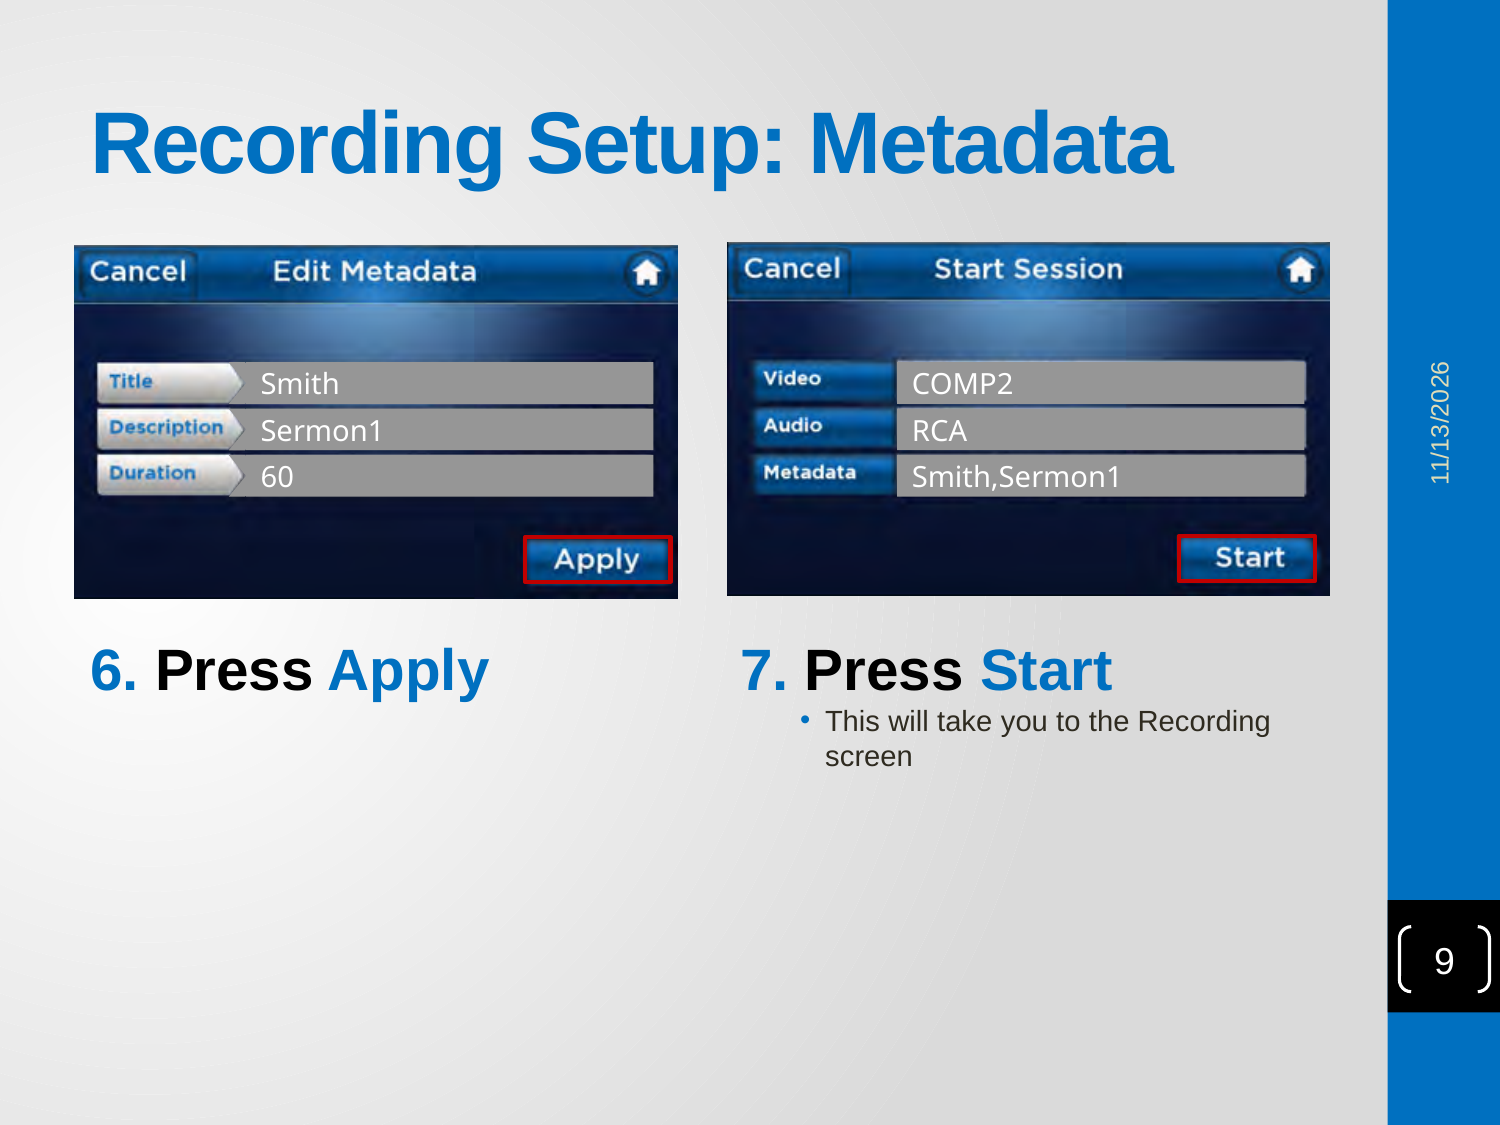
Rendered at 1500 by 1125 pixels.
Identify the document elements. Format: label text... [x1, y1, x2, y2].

picture [74, 244, 679, 599]
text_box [228, 408, 654, 451]
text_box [228, 361, 654, 405]
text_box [228, 454, 654, 498]
slide_number 9 [1397, 925, 1492, 994]
title Recording Setup: Metadata [75, 45, 1325, 233]
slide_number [1408, 100, 1469, 501]
list 6. Press Apply [75, 624, 675, 1005]
list 7. Press Start This will take you to the Recording screen [725, 624, 1325, 1100]
picture [727, 241, 1330, 596]
